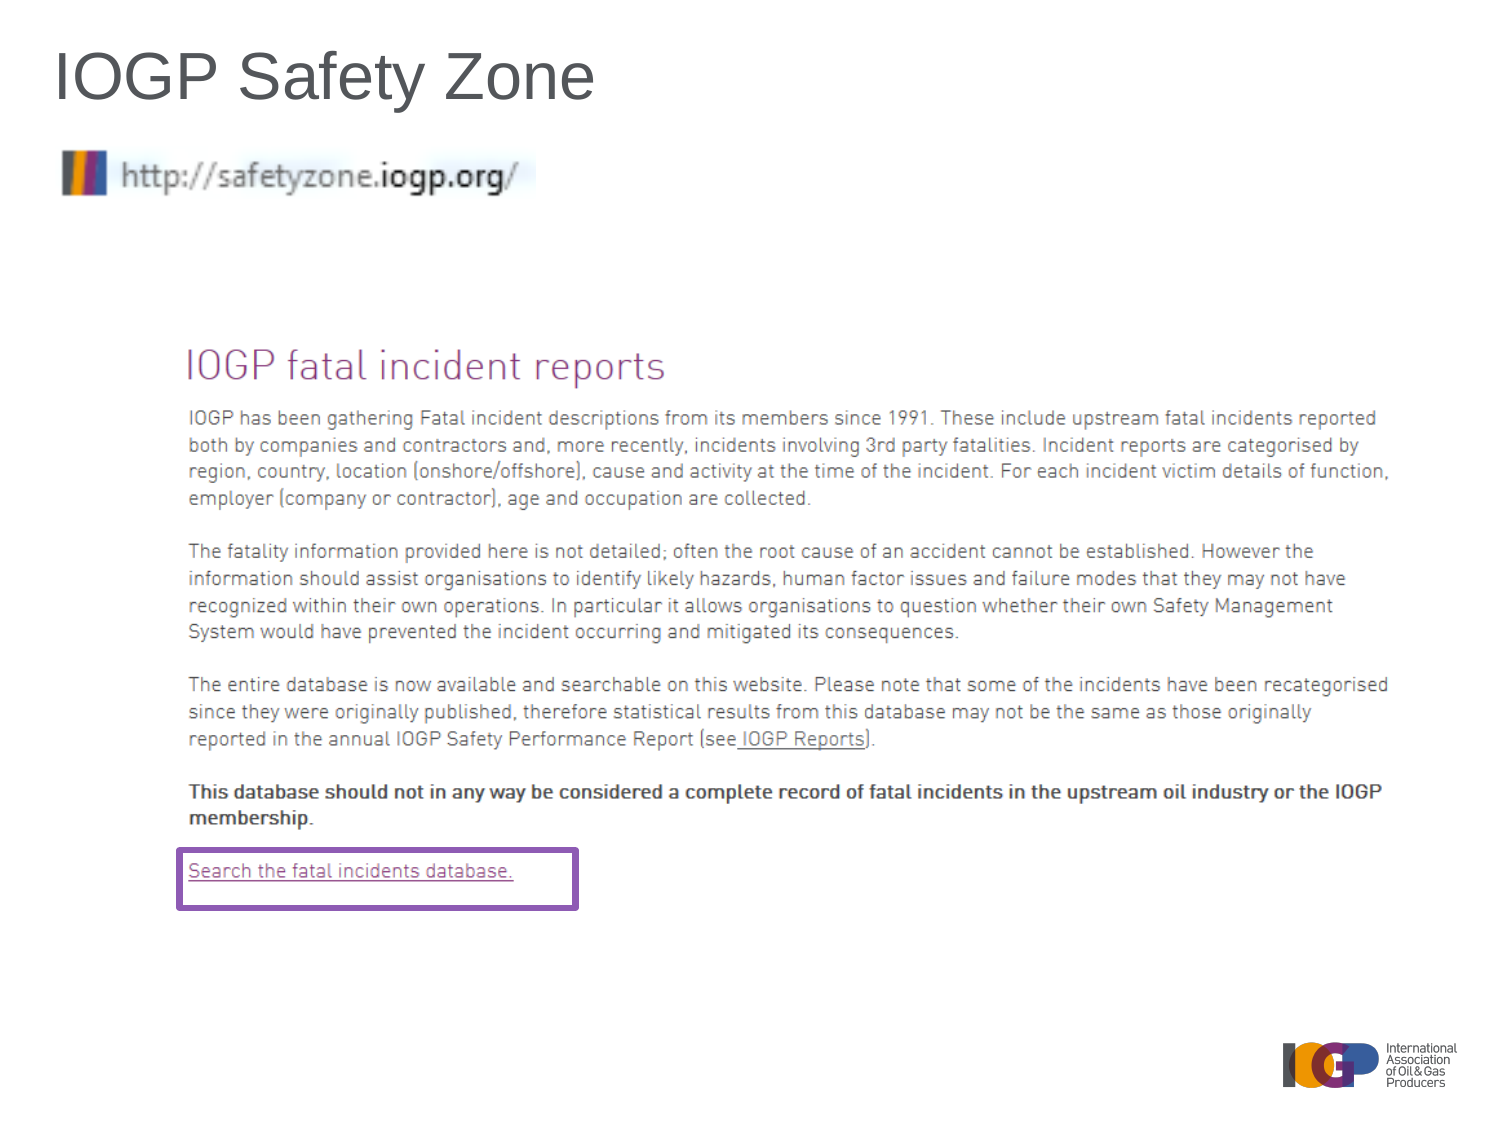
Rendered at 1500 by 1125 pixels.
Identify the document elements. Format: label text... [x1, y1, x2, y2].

picture [1271, 1031, 1469, 1099]
picture [160, 329, 1419, 910]
picture [55, 146, 536, 199]
title IOGP Safety Zone [38, 34, 1460, 233]
